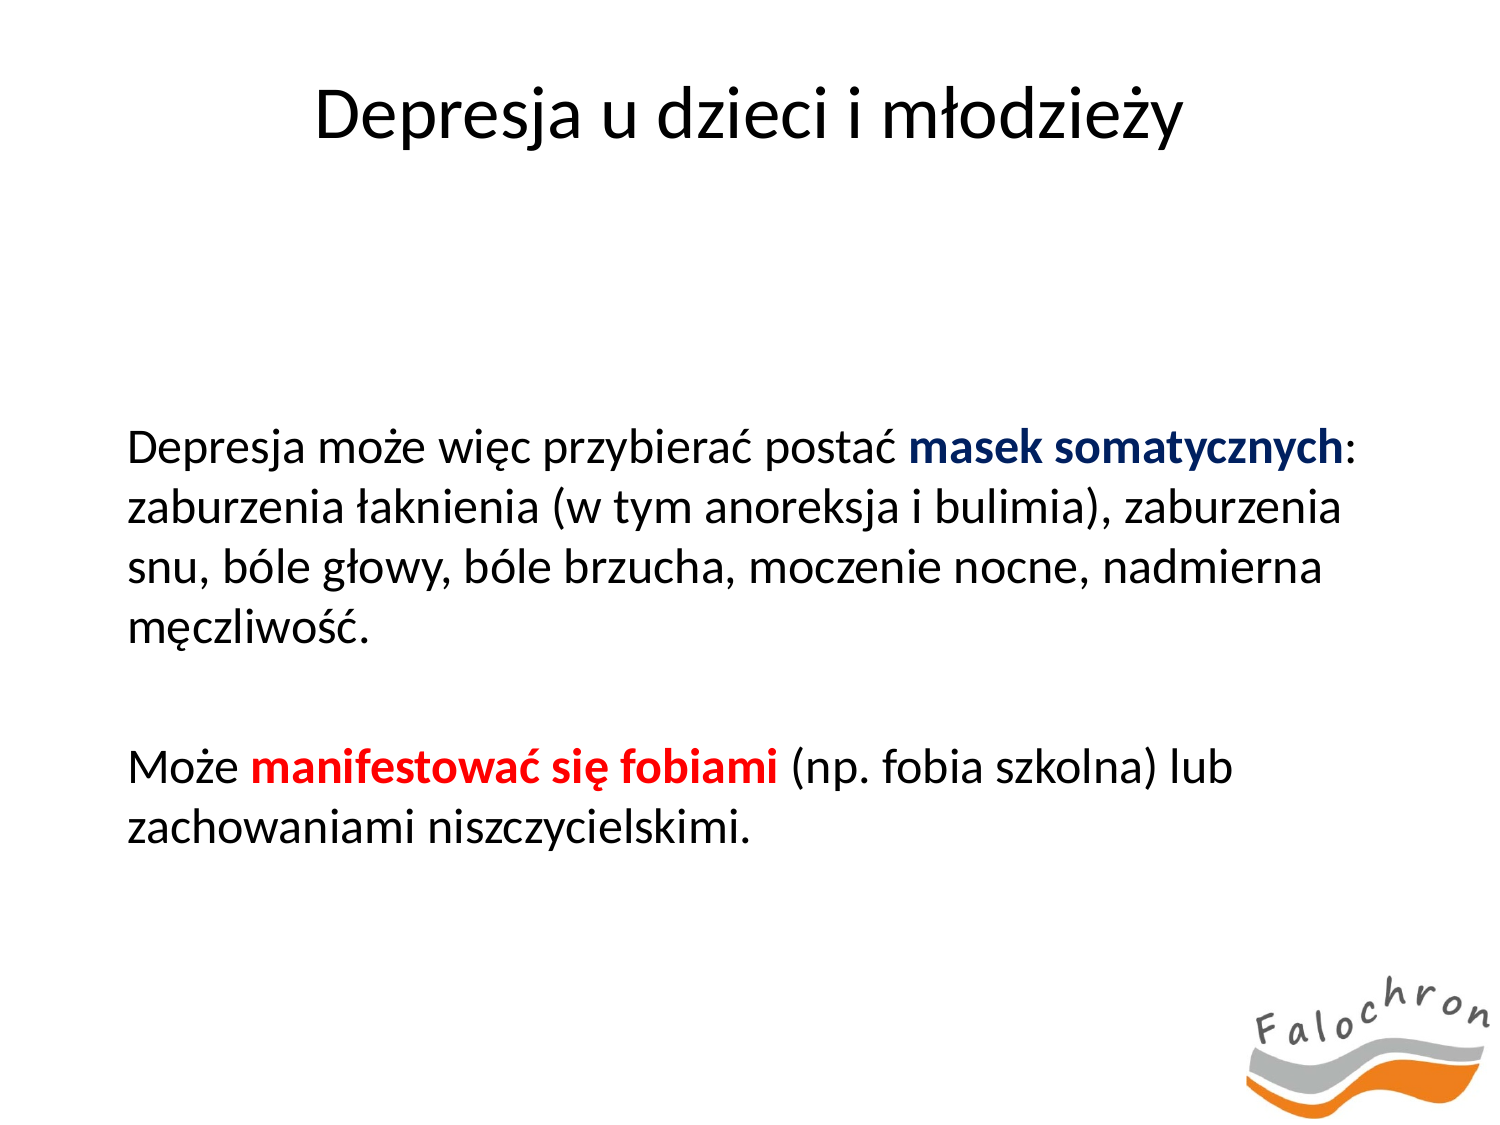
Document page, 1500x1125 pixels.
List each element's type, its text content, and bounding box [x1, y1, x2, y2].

title Depresja u dzieci i młodzieży [75, 45, 1425, 173]
picture [1246, 975, 1490, 1119]
list Depresja może więc przybierać postać masek somatycznych: zaburzenia łaknienia (w tym anoreksja i bulimia), zaburzenia snu, bóle głowy, bóle brzucha, moczenie nocne, nadmierna męczliwość. Może manifestować się fobiami (np. fobia szkolna) lub zachowaniami niszczycielskimi. [112, 262, 1400, 1005]
